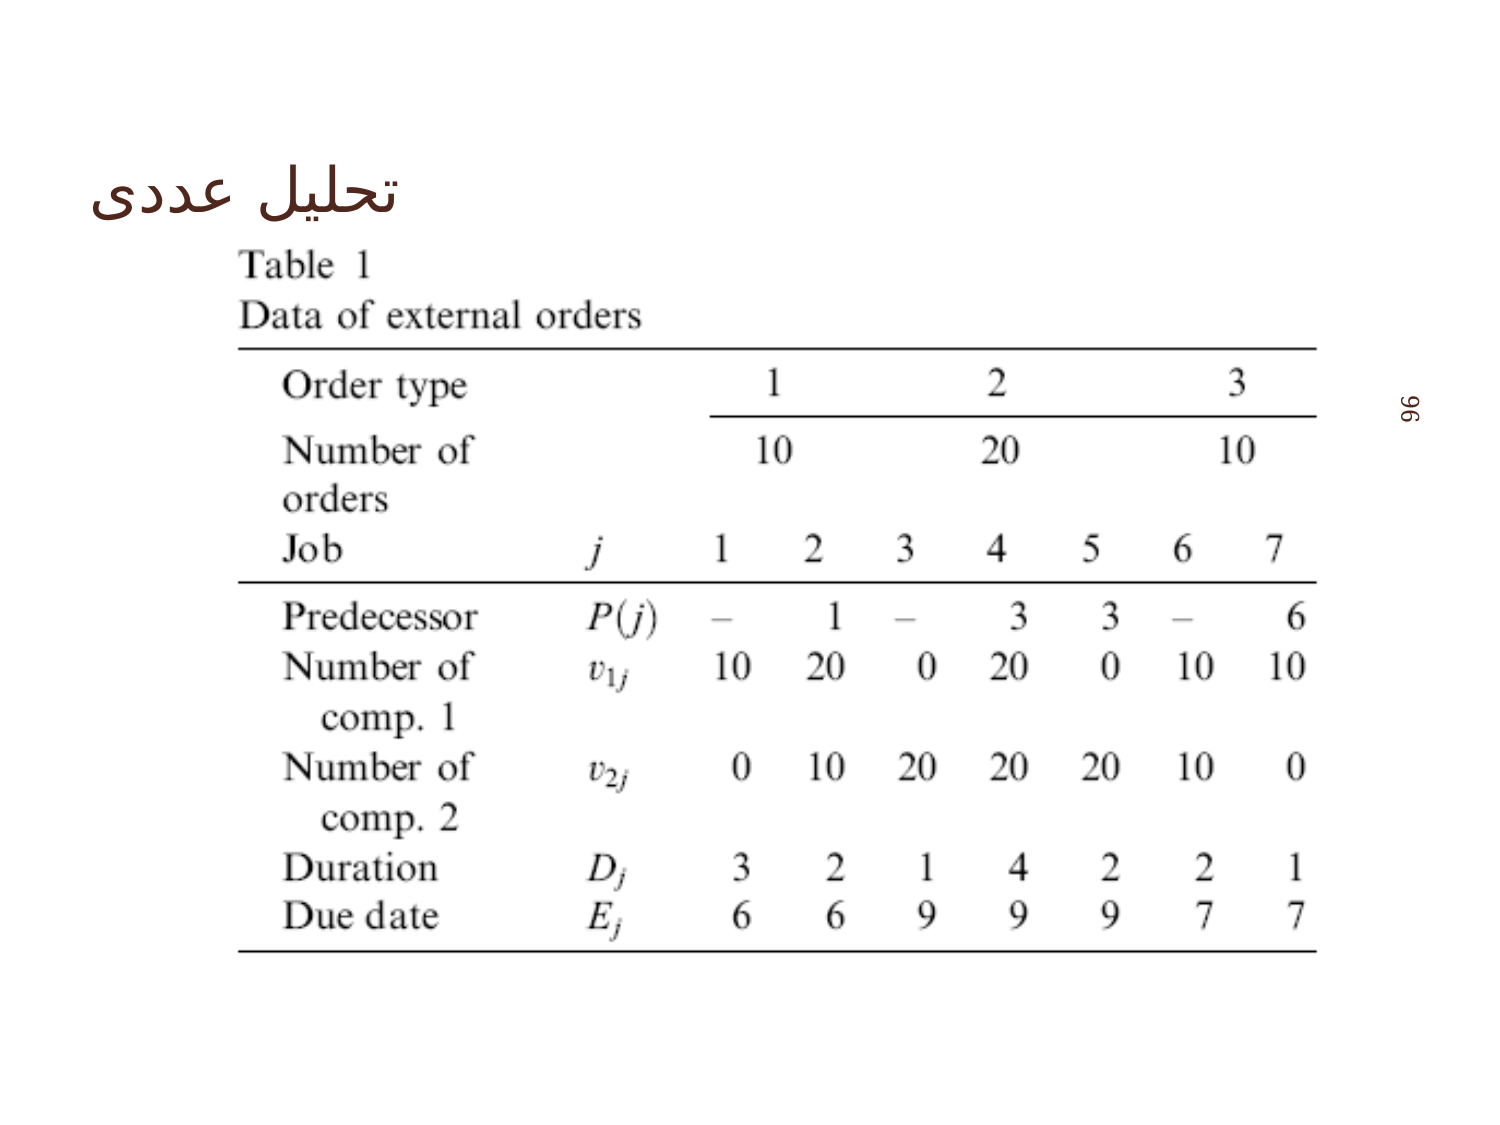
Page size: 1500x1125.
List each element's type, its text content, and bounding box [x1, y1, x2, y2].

slide_number 96 [1379, 380, 1440, 906]
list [229, 236, 1327, 976]
title تحلیل عددی [75, 45, 1300, 233]
